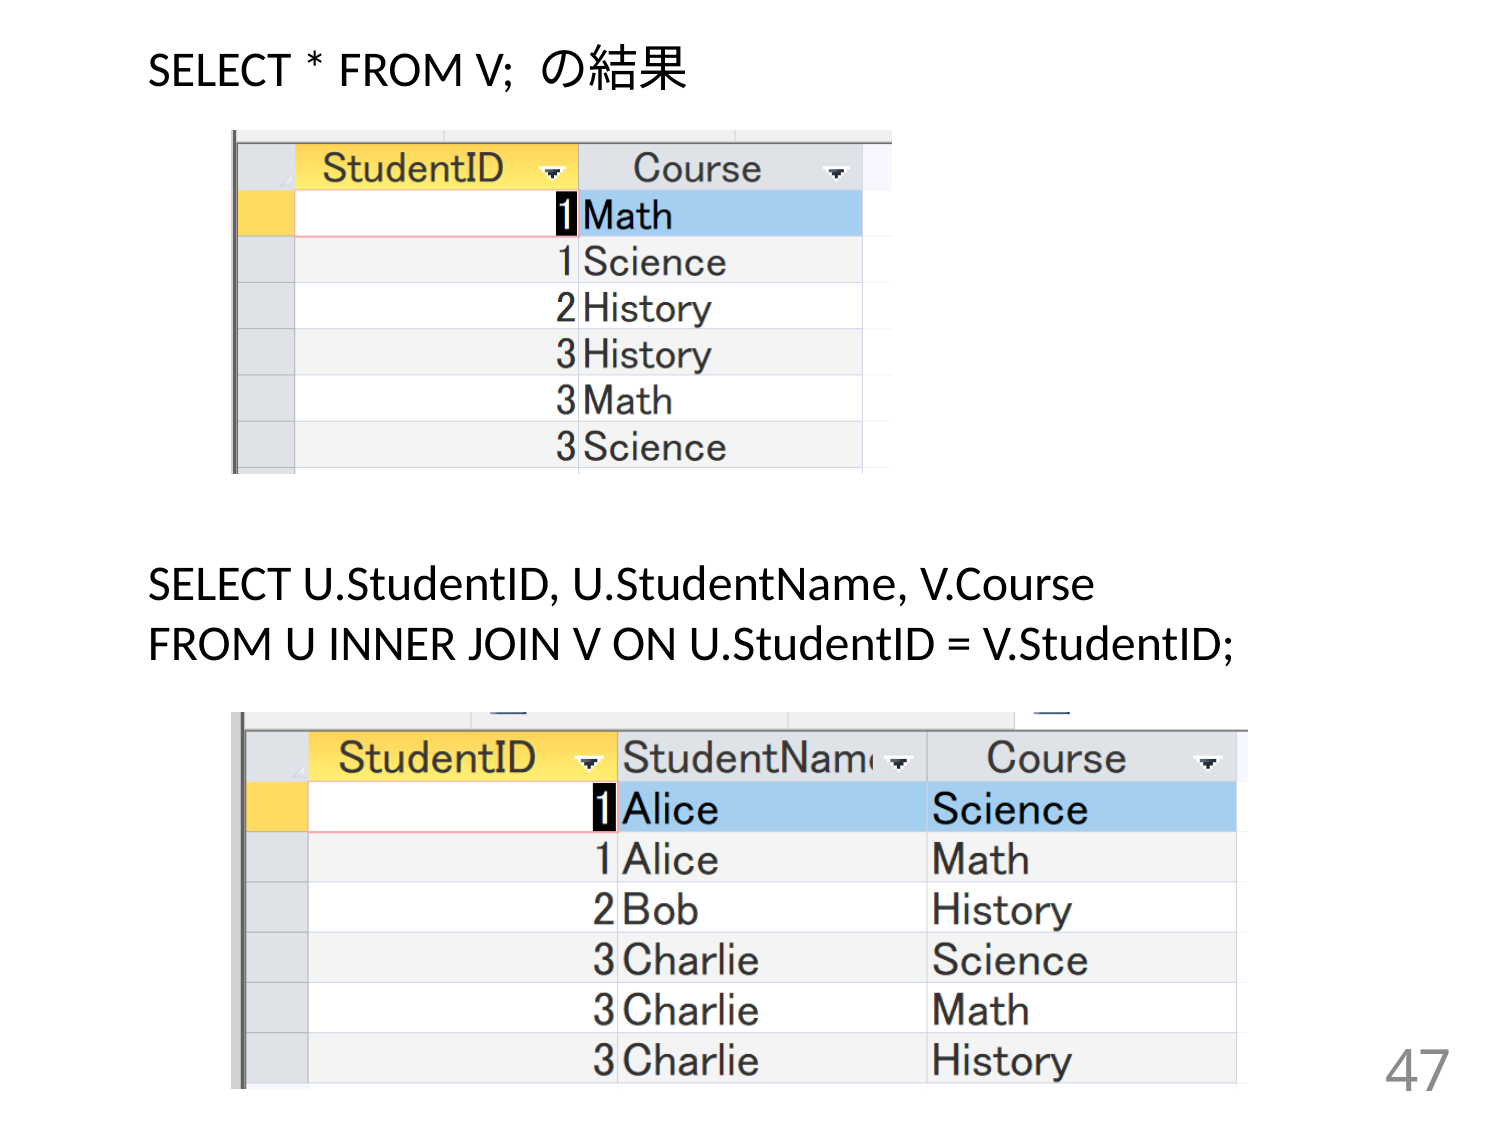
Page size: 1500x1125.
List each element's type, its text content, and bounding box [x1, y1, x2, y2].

picture [231, 712, 1248, 1090]
picture [231, 130, 892, 474]
text_box SELECT * FROM V; の結果 [133, 29, 883, 105]
slide_number 47 [1129, 1042, 1467, 1103]
text_box SELECT U.StudentID, U.StudentName, V.Course FROM U INNER JOIN V ON U.StudentID = V.StudentID; [133, 542, 1375, 678]
